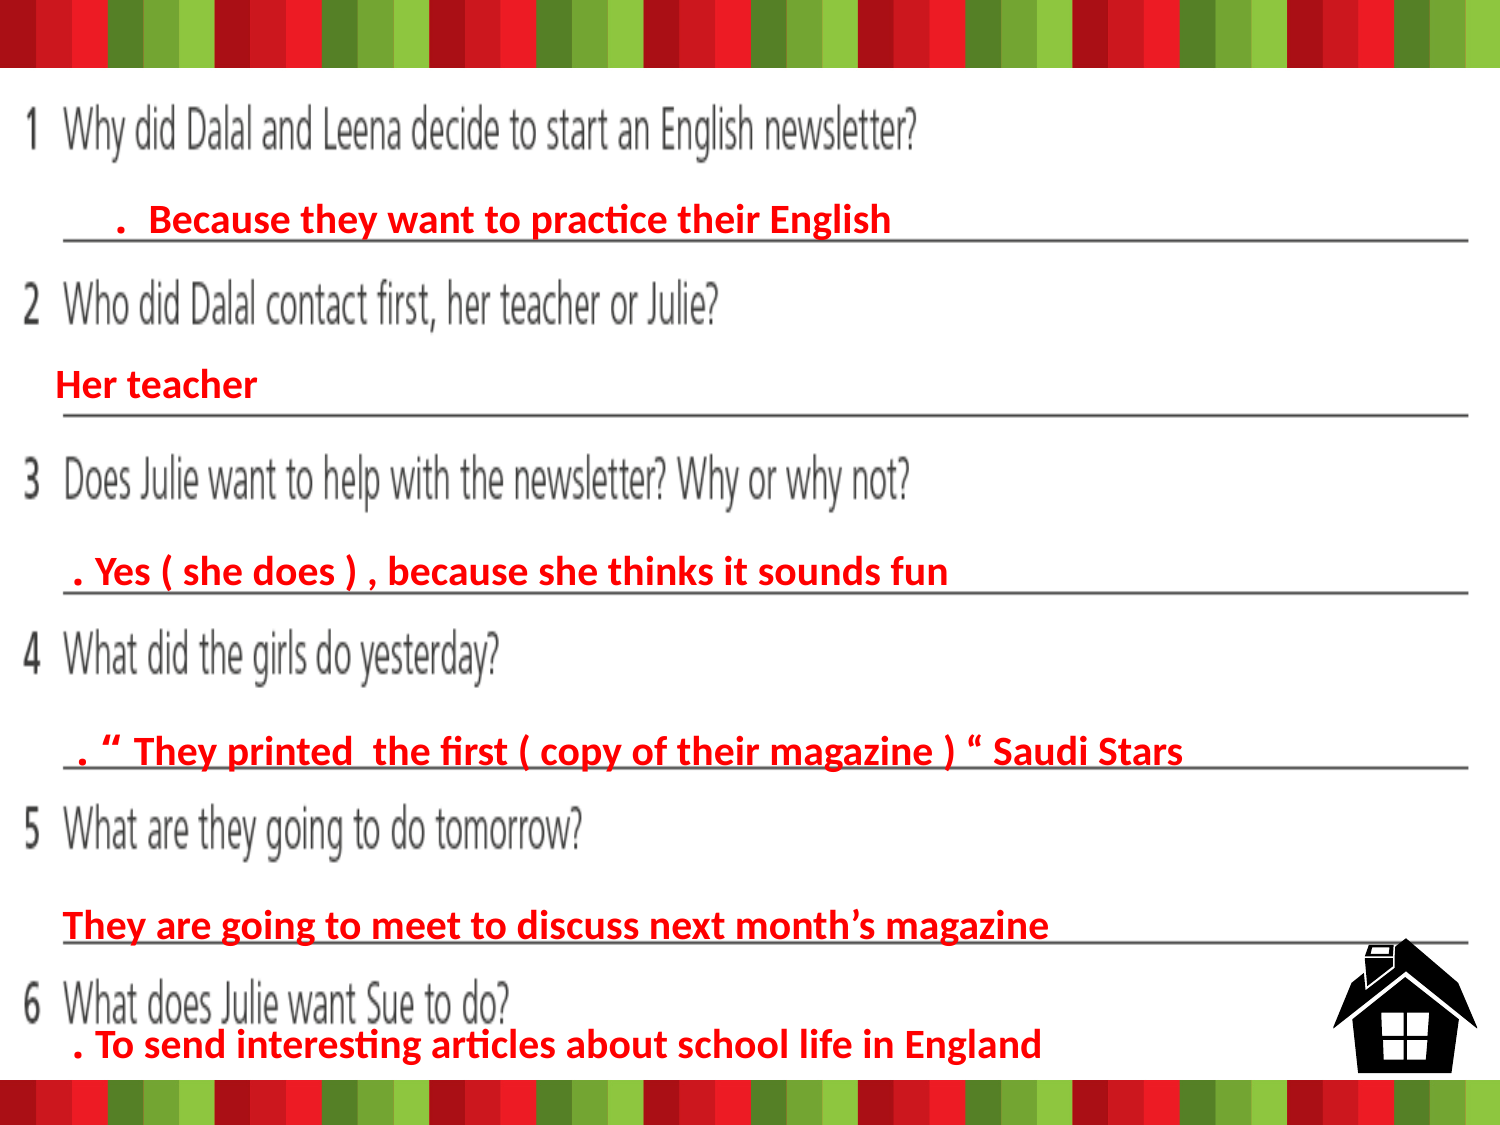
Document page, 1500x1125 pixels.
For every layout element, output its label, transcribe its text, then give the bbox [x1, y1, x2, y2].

picture [0, 0, 1500, 1125]
text_box To send interesting articles about school life in England . [46, 1043, 1340, 1075]
